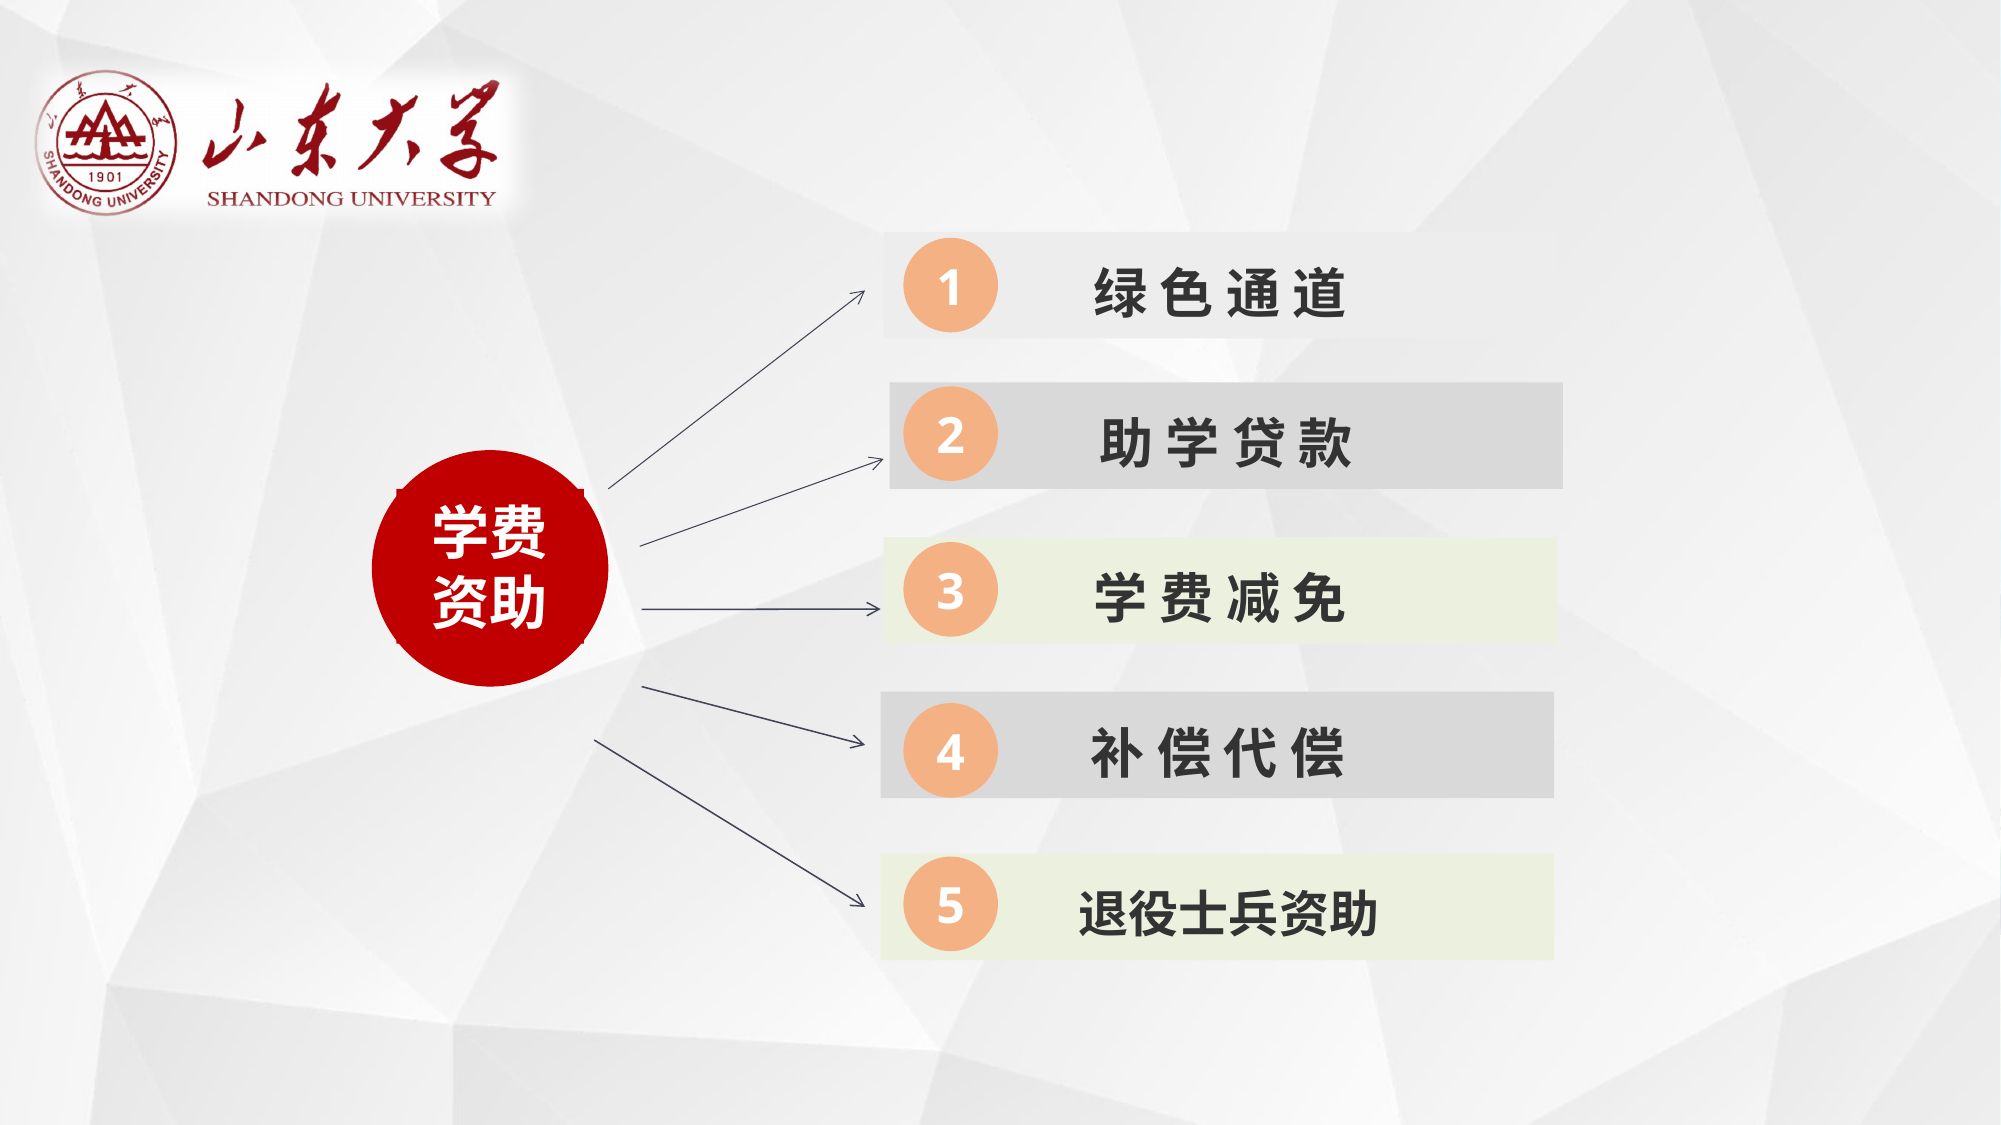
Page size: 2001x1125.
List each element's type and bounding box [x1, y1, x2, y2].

text_box [639, 458, 884, 547]
text_box [371, 450, 609, 687]
text_box [594, 739, 866, 907]
text_box [608, 290, 866, 489]
text_box [641, 686, 866, 739]
picture [0, 0, 2001, 1125]
